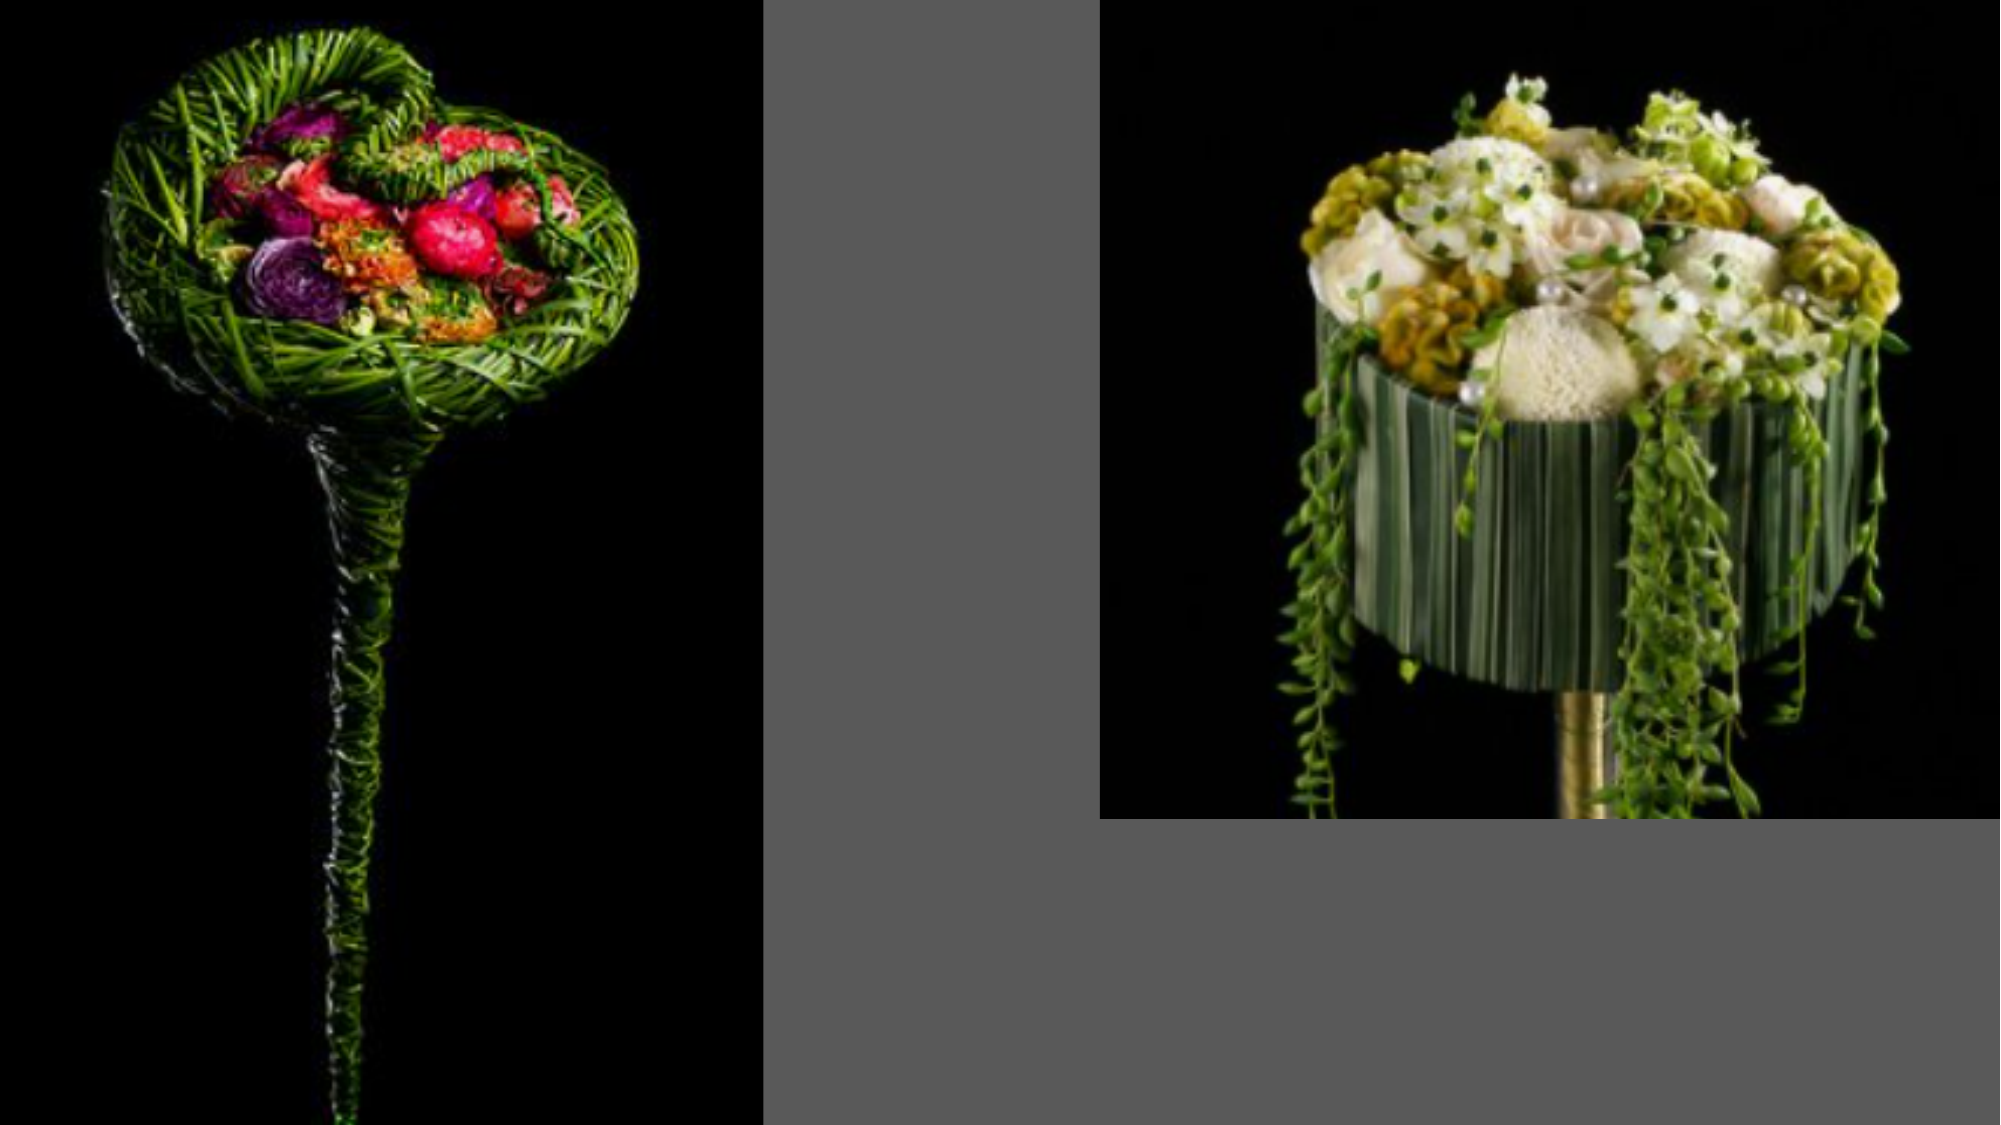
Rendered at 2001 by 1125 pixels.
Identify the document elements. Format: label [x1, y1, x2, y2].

text_box [764, 0, 2000, 1125]
list [1099, 0, 2000, 820]
picture [0, 0, 764, 1125]
